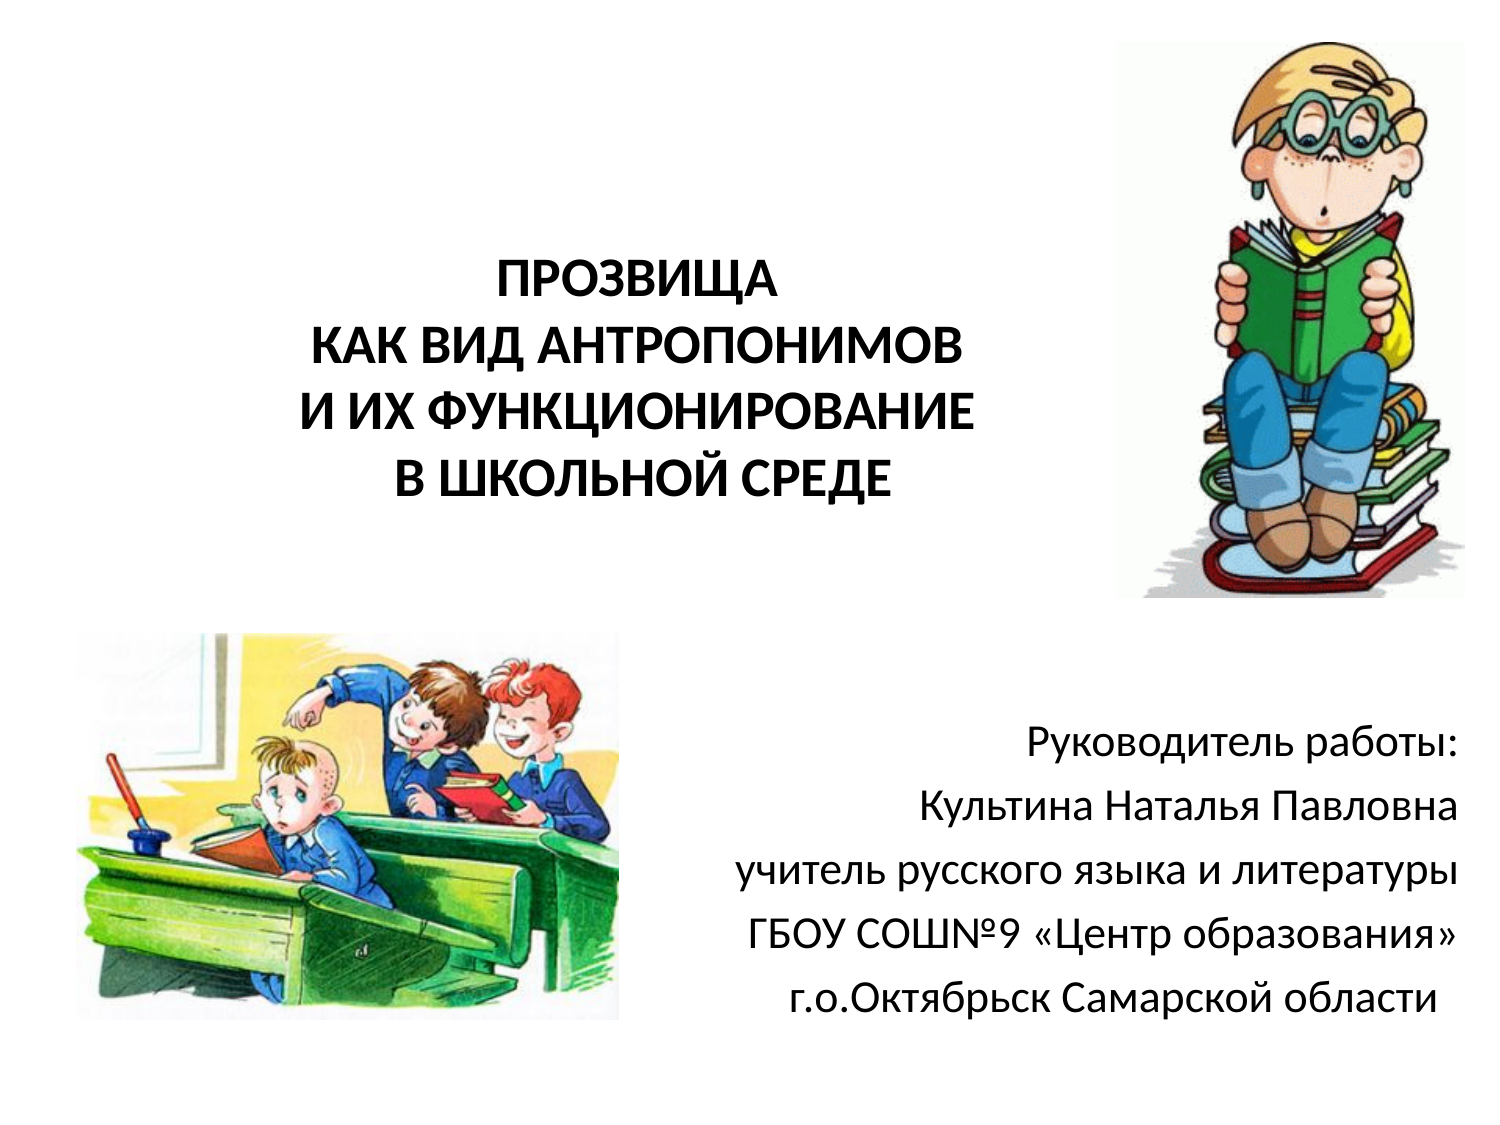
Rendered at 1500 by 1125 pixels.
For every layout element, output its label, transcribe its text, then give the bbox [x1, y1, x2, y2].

subtitle Руководитель работы: Культина Наталья Павловна учитель русского языка и литературы ГБОУ СОШ№9 «Центр образования» г.о.Октябрьск Самарской области [287, 621, 1475, 1071]
picture [1115, 42, 1465, 598]
title ПРОЗВИЩА КАК ВИД АНТРОПОНИМОВ И ИХ ФУНКЦИОНИРОВАНИЕ В ШКОЛЬНОЙ СРЕДЕ [112, 231, 1110, 591]
picture [76, 633, 620, 1020]
